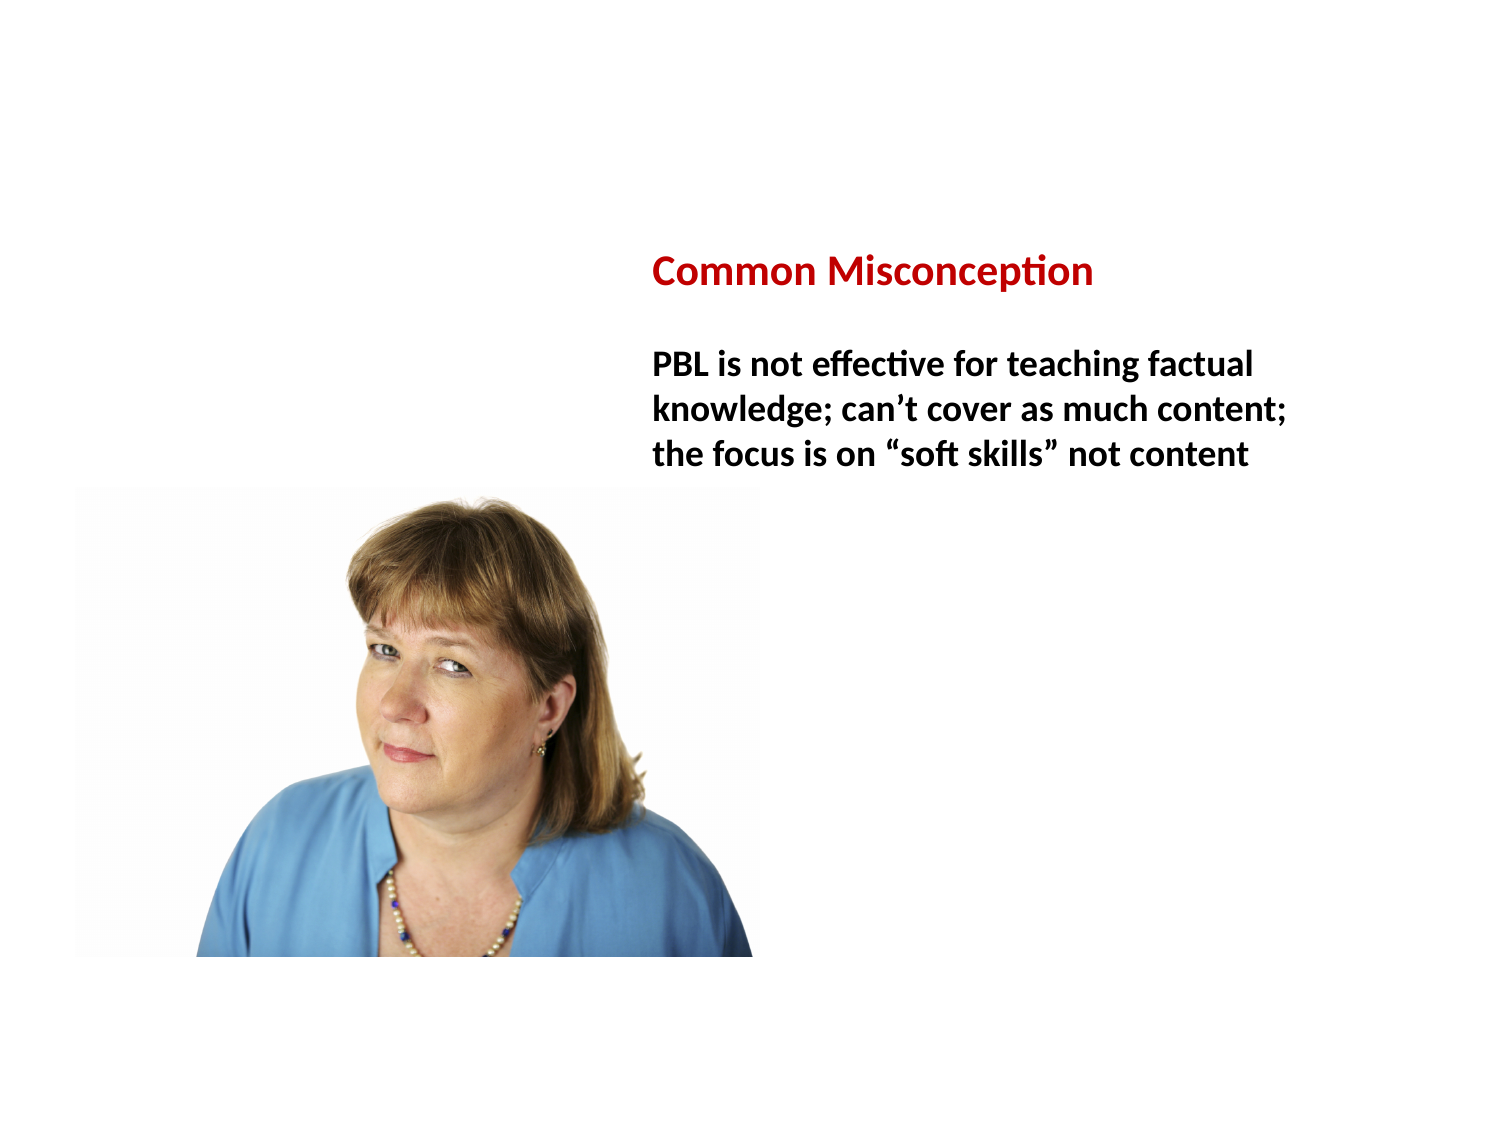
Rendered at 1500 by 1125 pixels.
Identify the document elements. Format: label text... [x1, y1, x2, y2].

text_box Common Misconception PBL is not effective for teaching factual knowledge; can’t cover as much content; the focus is on “soft skills” not content [637, 234, 1313, 527]
picture [74, 487, 760, 957]
